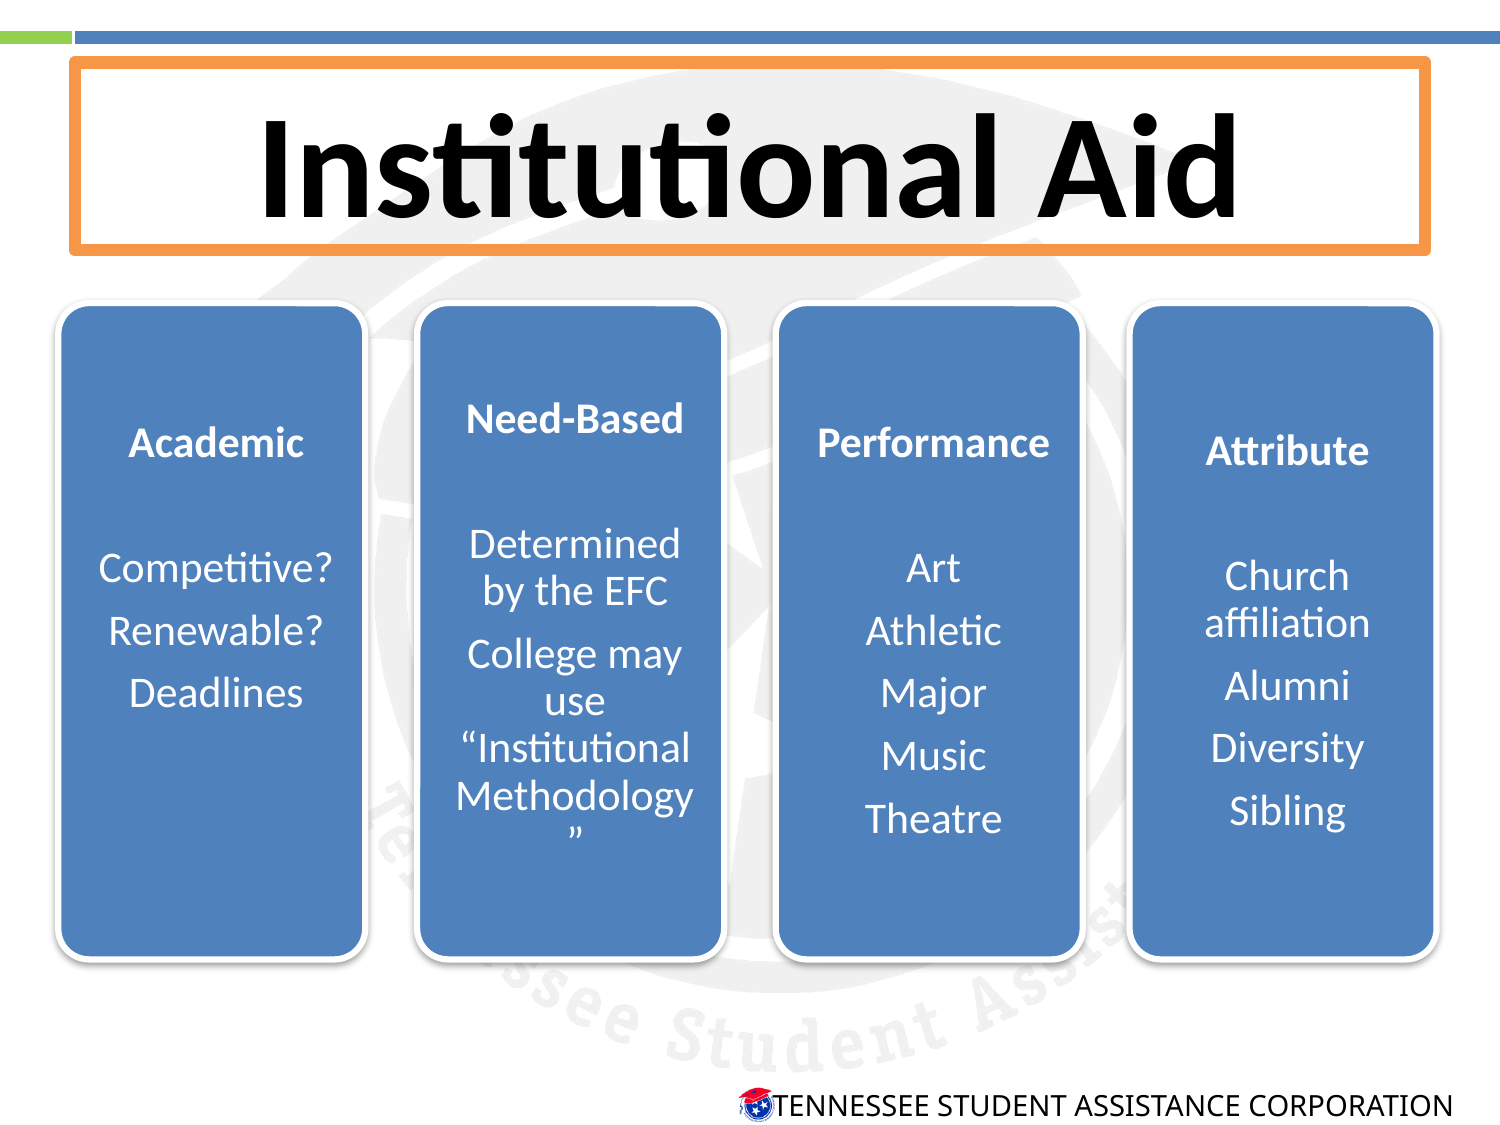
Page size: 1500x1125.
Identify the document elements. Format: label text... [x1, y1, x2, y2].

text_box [58, 302, 1442, 960]
picture [737, 1087, 775, 1122]
text_box Institutional Aid [74, 62, 1425, 250]
